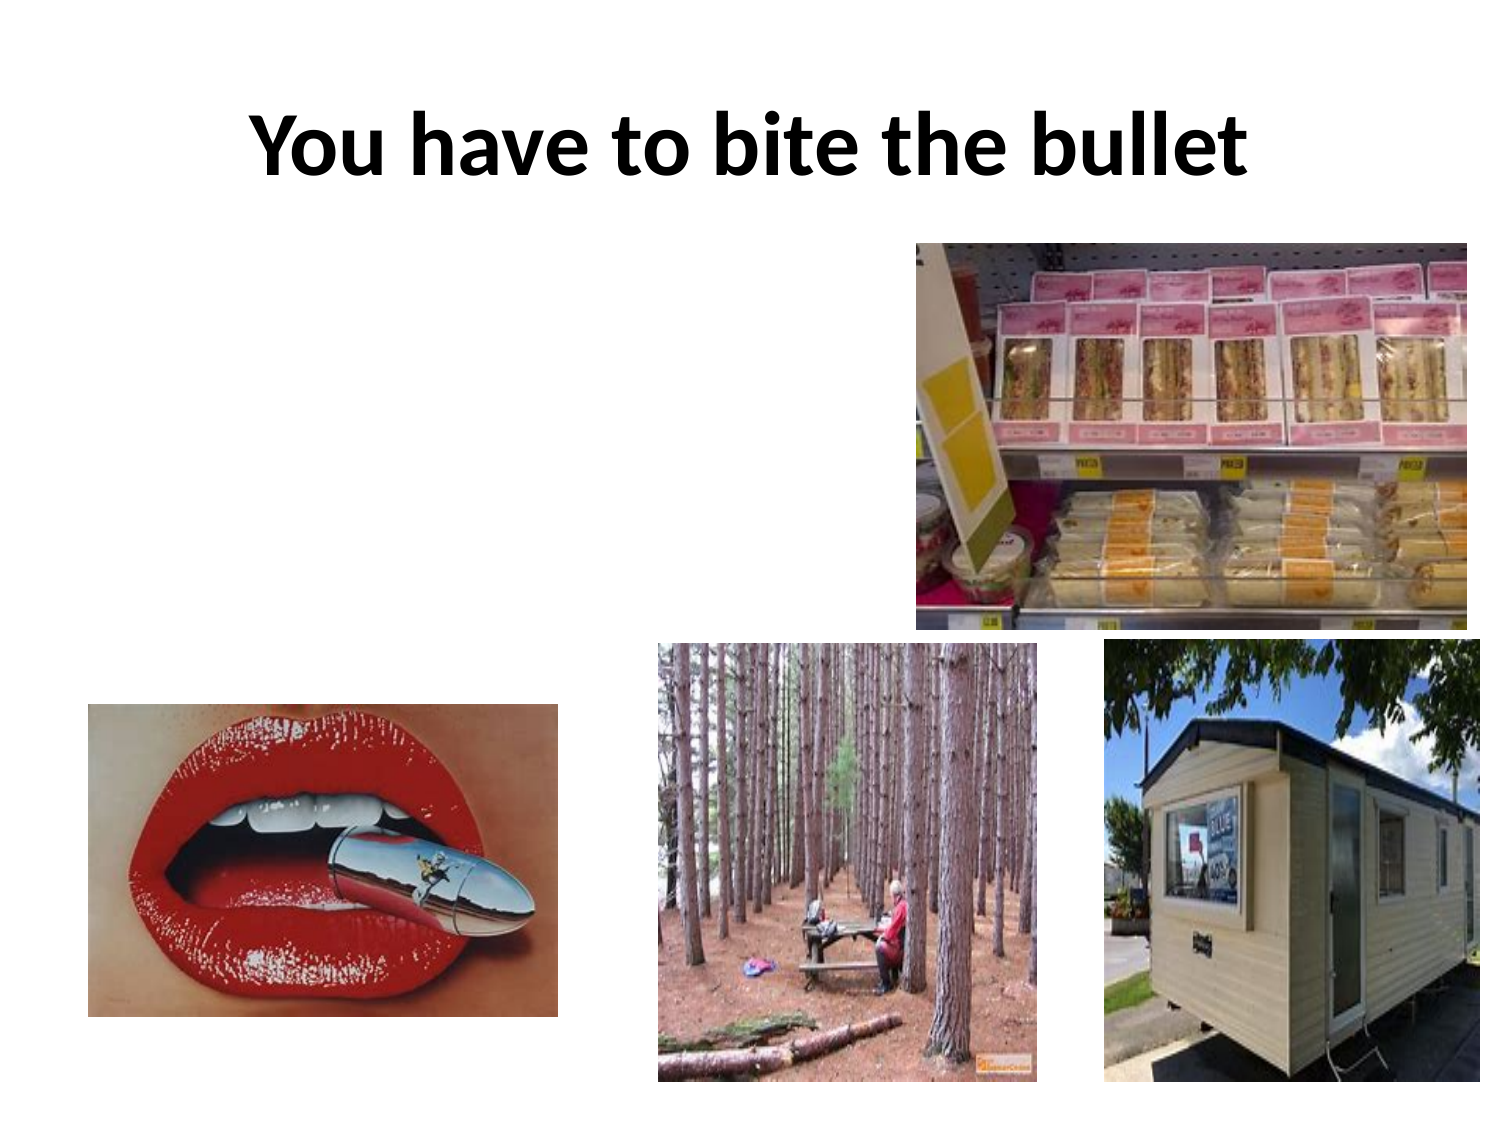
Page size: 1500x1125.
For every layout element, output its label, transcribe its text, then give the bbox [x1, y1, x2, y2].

picture [658, 642, 1038, 1082]
picture [88, 703, 558, 1017]
picture [1104, 639, 1480, 1082]
picture [916, 243, 1467, 631]
title You have to bite the bullet [75, 45, 1425, 233]
